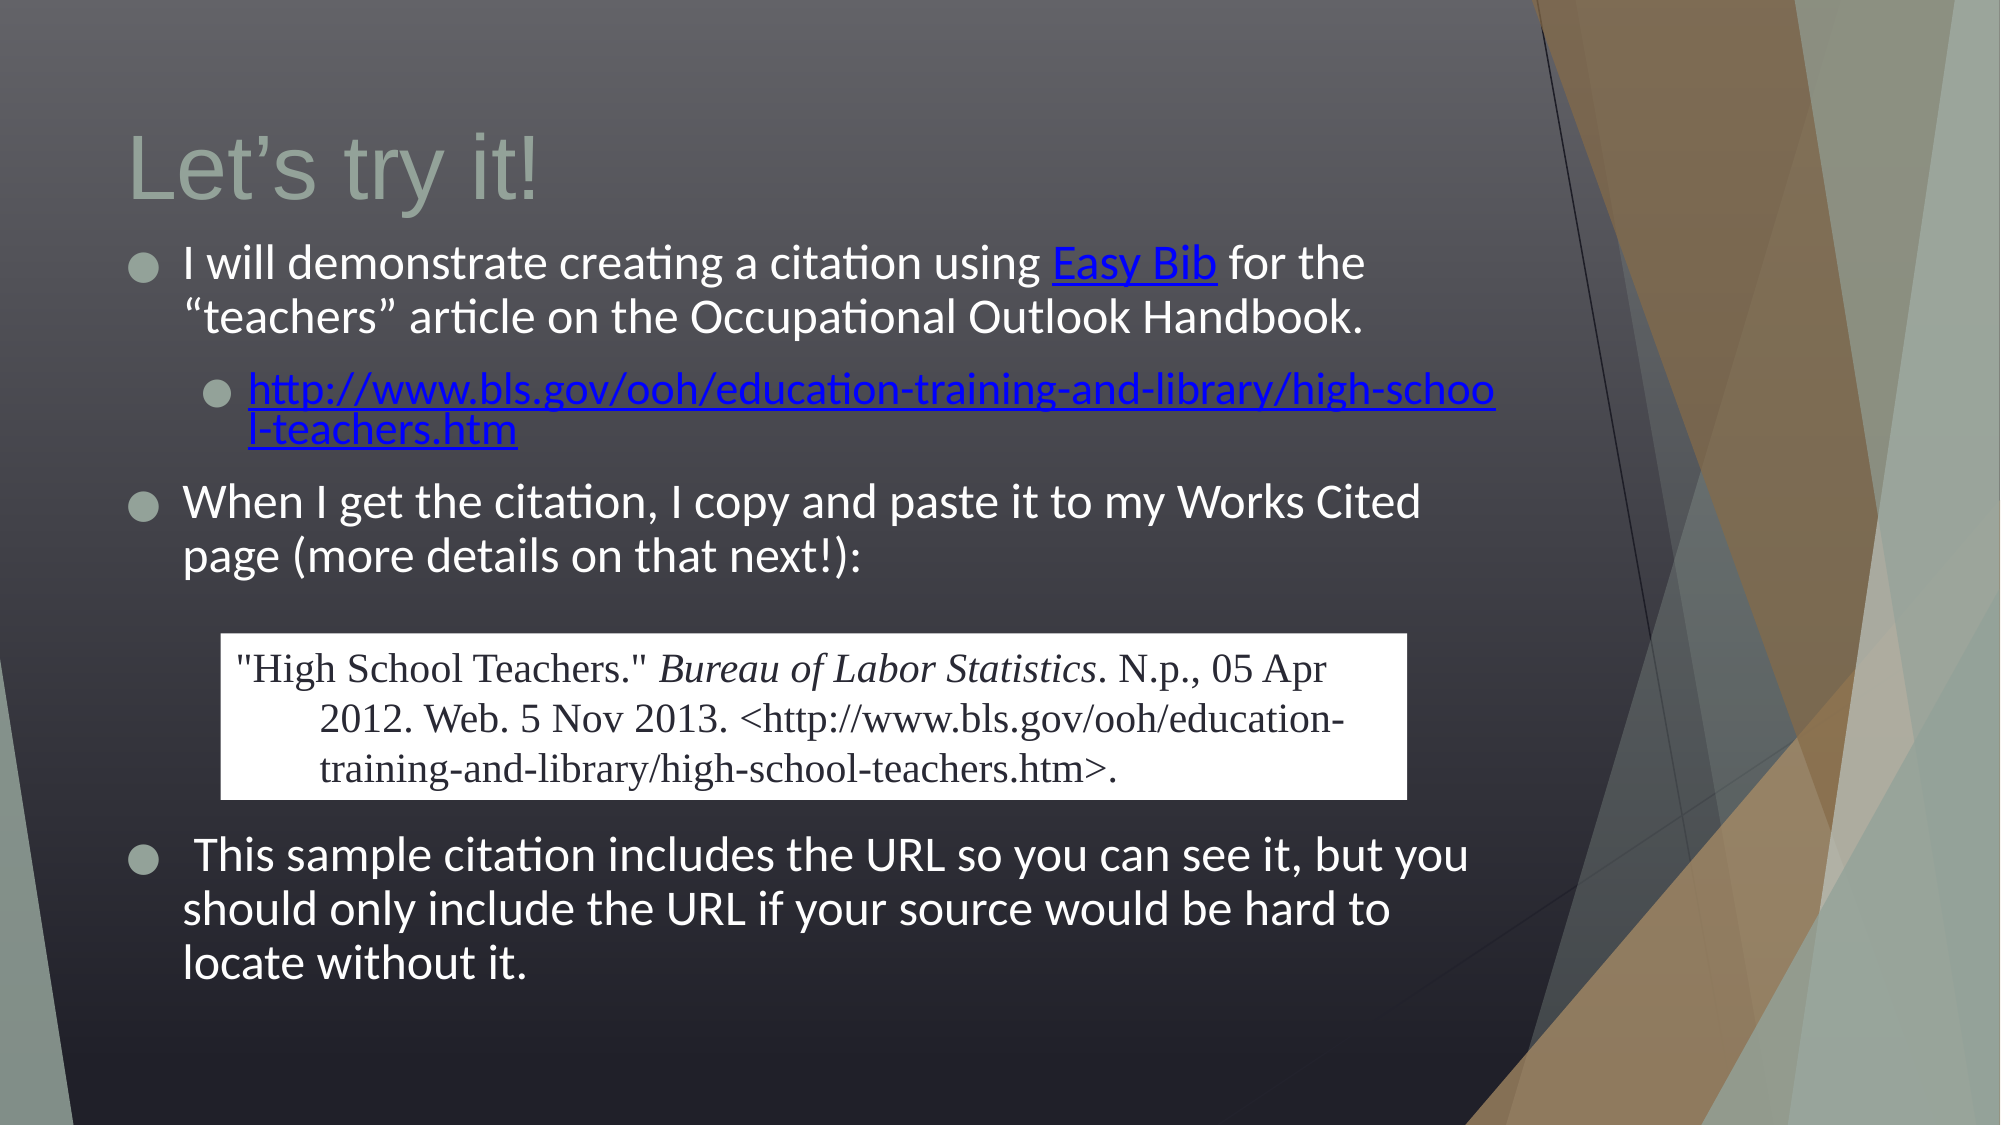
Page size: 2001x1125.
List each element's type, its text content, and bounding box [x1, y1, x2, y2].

text_box "High School Teachers." Bureau of Labor Statistics. N.p., 05 Apr 2012. Web. 5 Nov 2013. <http://www.bls.gov/ooh/education- training-and-library/high-school-teachers.htm>. [220, 633, 1408, 800]
list I will demonstrate creating a citation using Easy Bib for the “teachers” article on the Occupational Outlook Handbook. http://www.bls.gov/ooh/education-training-and-library/high-school-teachers.htm When I get the citation, I copy and paste it to my Works Cited page (more details on that next!): This sample citation includes the URL so you can see it, but you should only include the URL if your source would be hard to locate without it. [111, 228, 1522, 1053]
title Let’s try it! [111, 99, 1522, 228]
